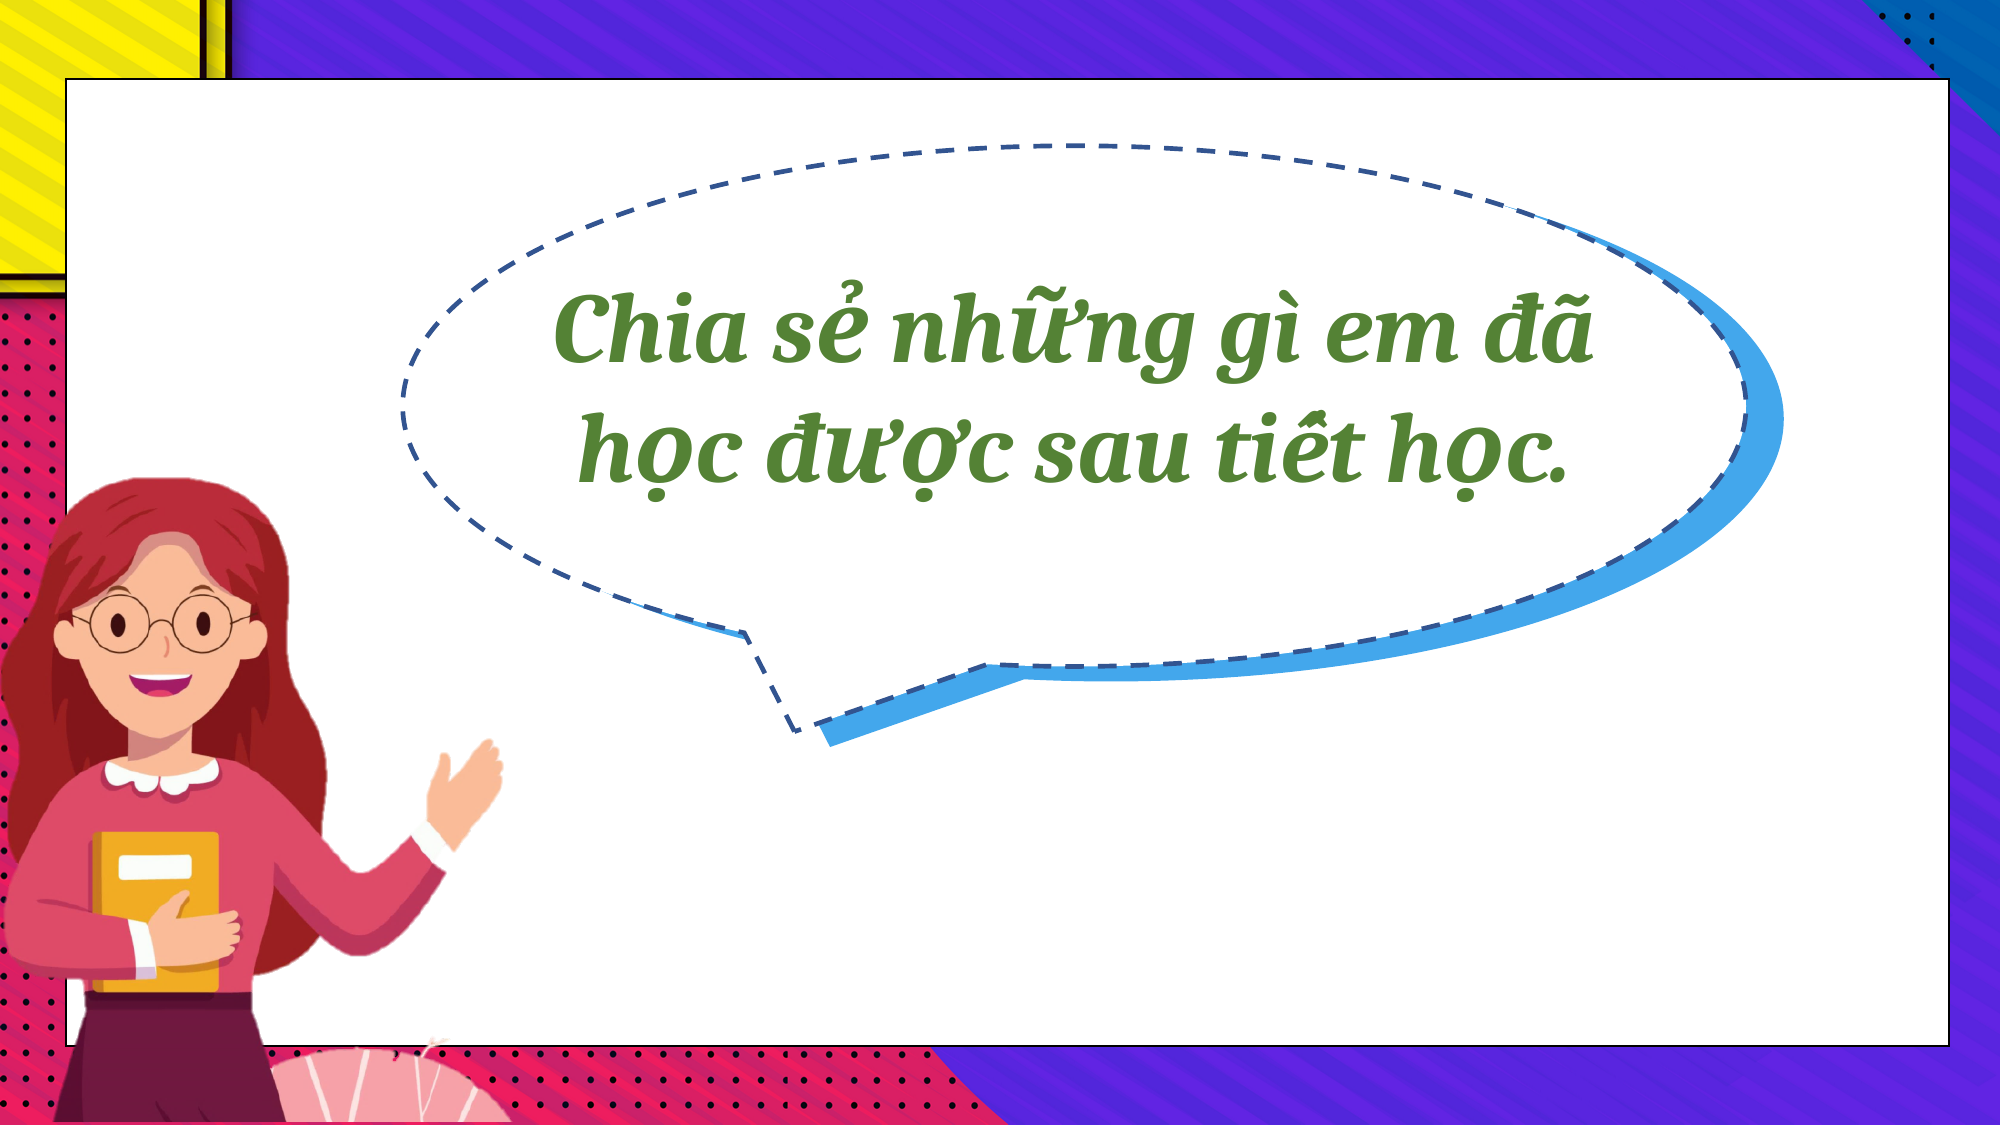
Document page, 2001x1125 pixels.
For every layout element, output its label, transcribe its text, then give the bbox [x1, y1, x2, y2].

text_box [292, 145, 1857, 710]
text_box B [65, 78, 1950, 1047]
picture [0, 0, 2000, 1125]
